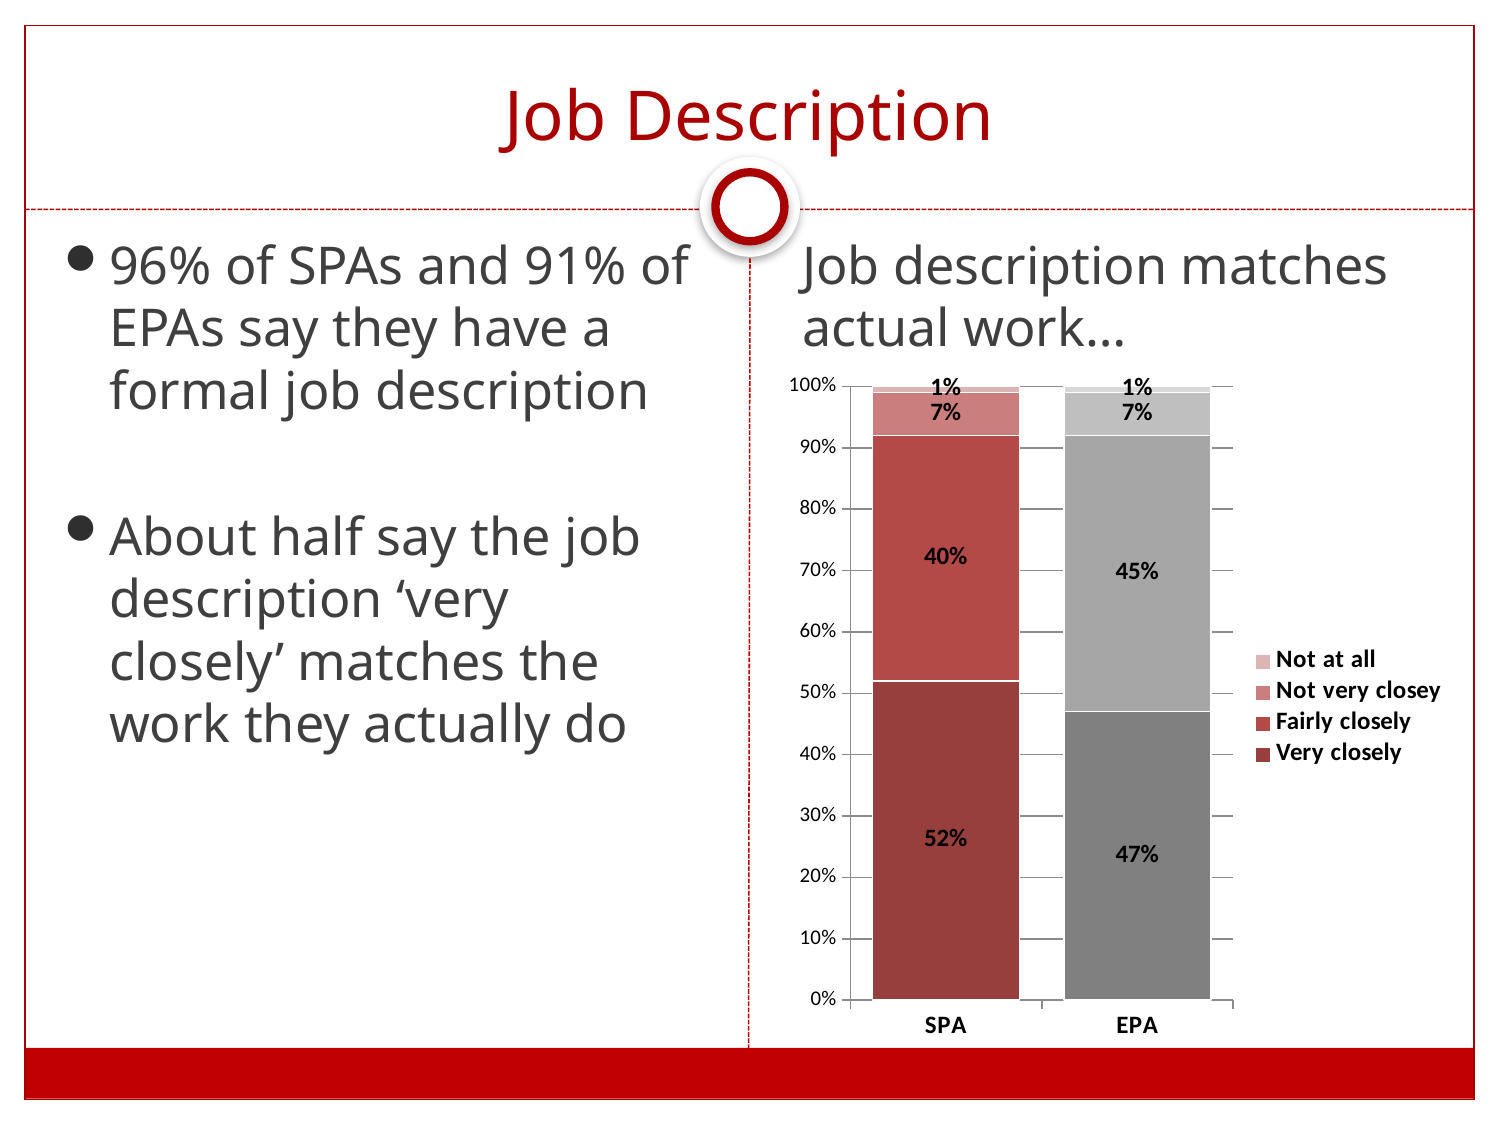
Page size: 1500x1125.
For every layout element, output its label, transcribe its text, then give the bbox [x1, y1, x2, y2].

list Job description matches actual work… [787, 224, 1450, 359]
list 96% of SPAs and 91% of EPAs say they have a formal job description About half say the job description ‘very closely’ matches the work they actually do [49, 224, 712, 993]
chart [774, 362, 1463, 1055]
title Job Description [49, 37, 1450, 162]
